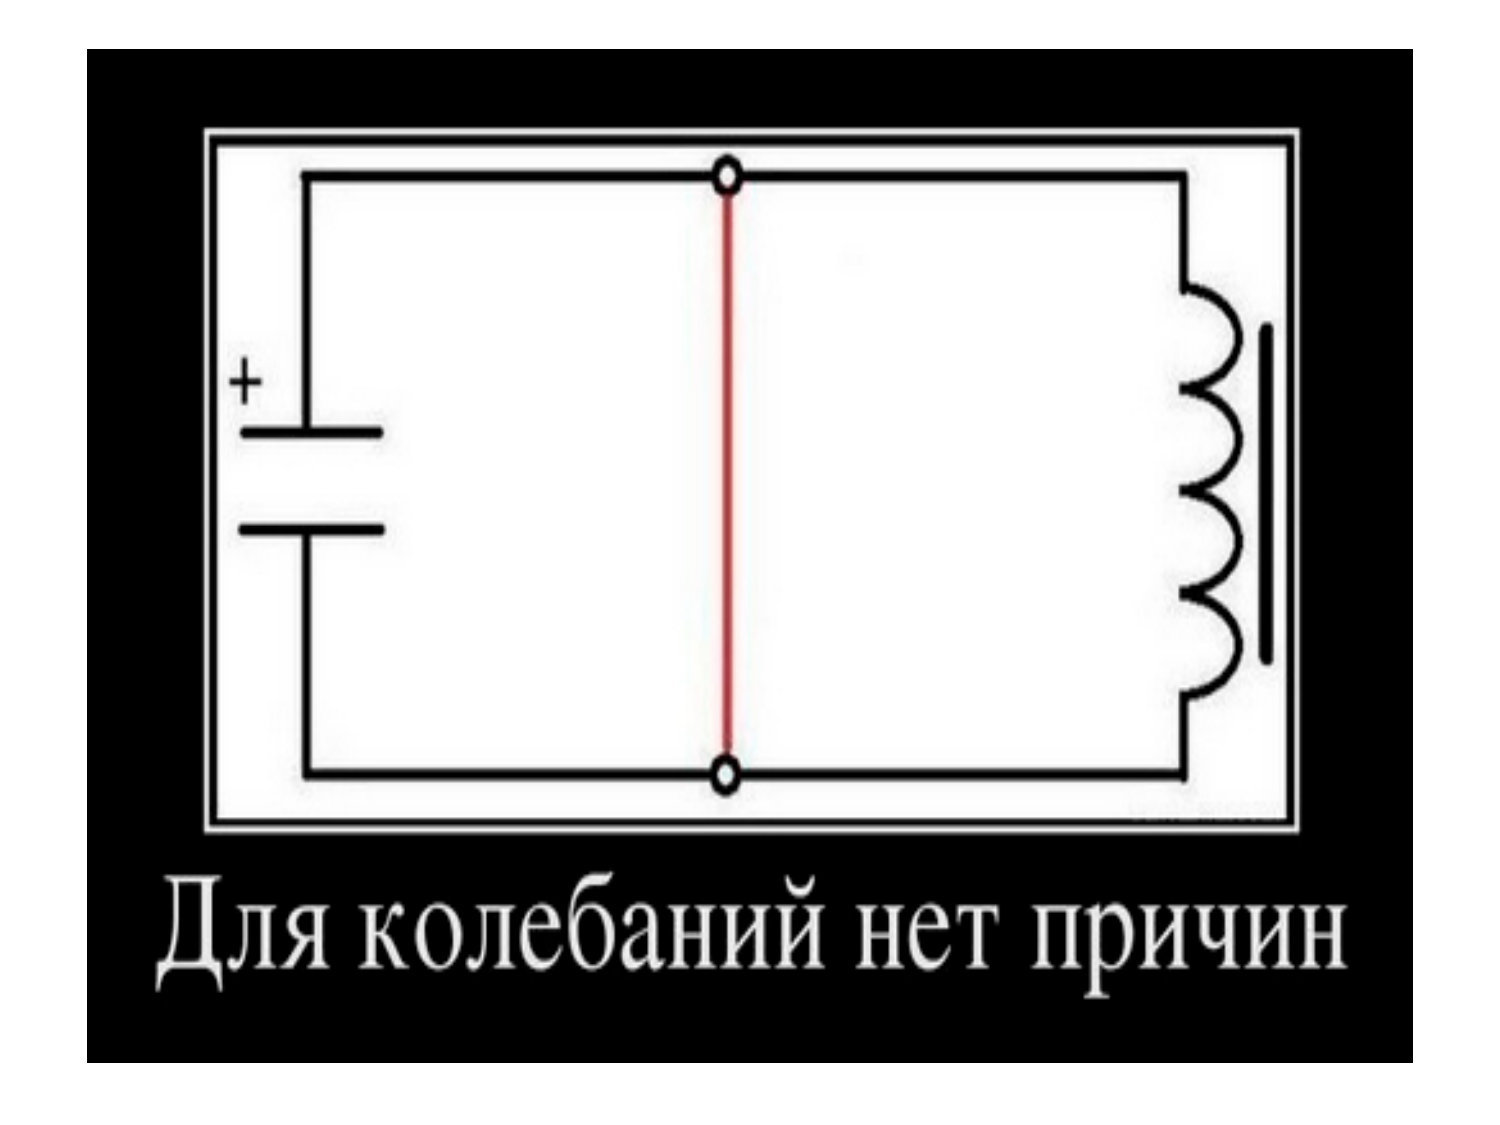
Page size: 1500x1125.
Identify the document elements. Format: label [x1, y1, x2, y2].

picture [87, 49, 1413, 1063]
